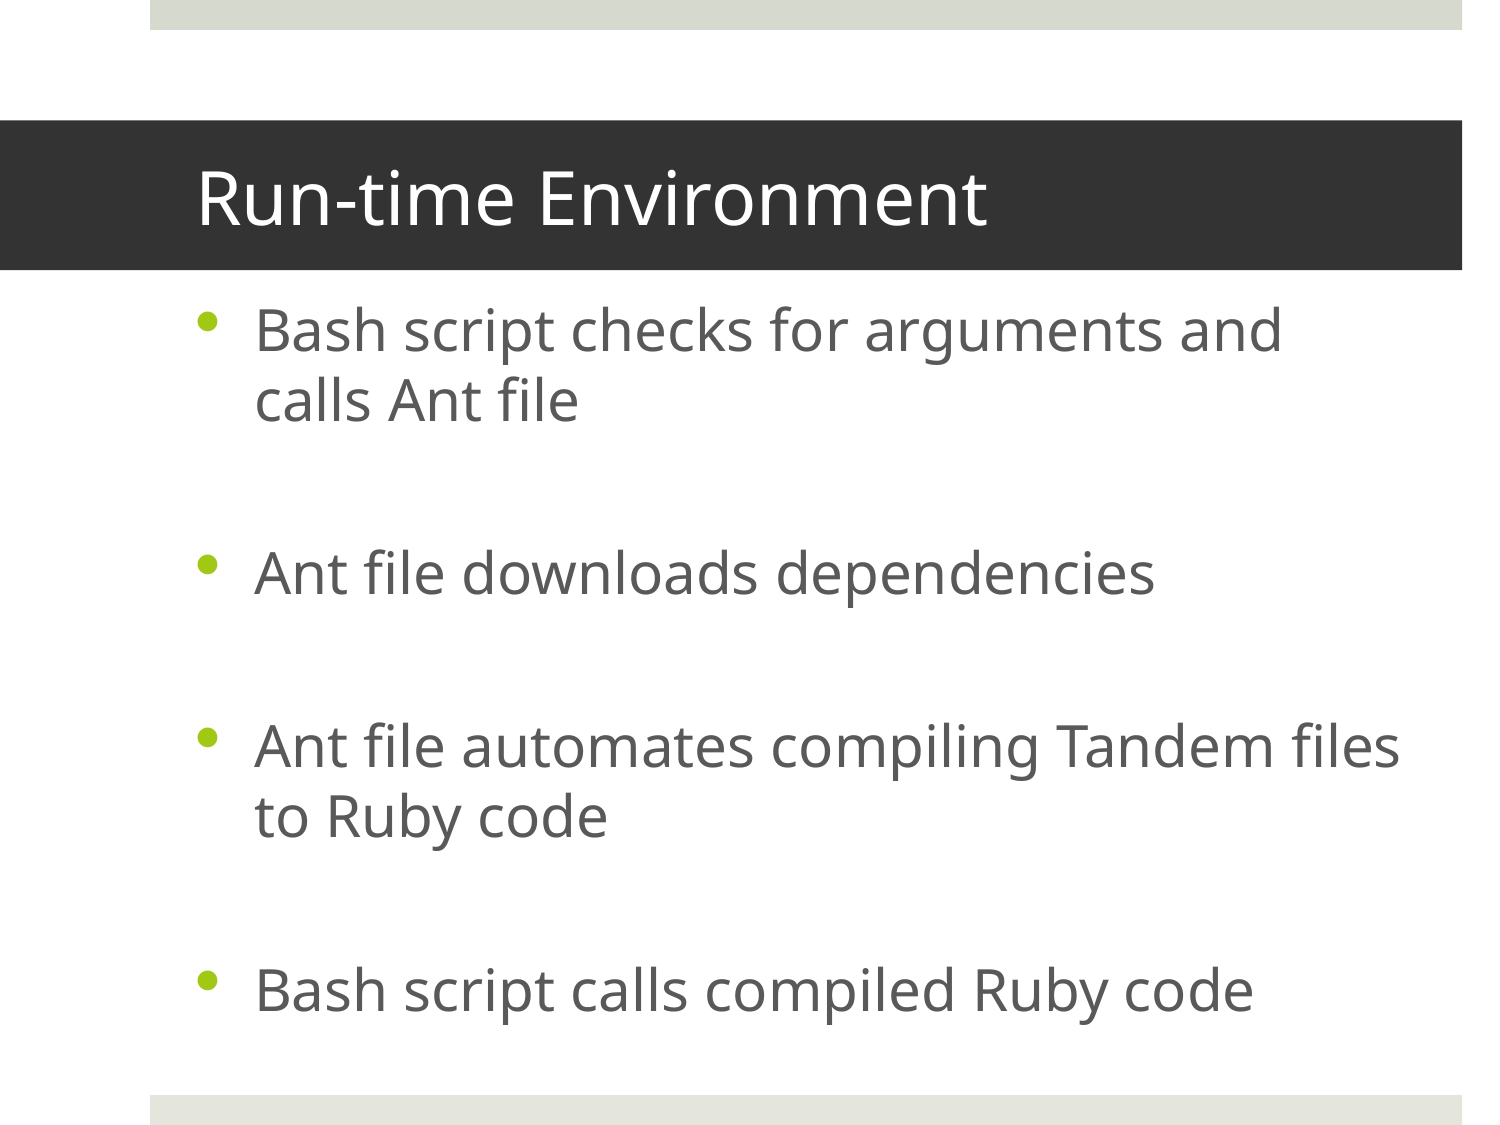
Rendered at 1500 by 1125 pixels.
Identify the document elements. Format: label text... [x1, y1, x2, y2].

title Run-time Environment [0, 120, 1463, 271]
list Bash script checks for arguments and calls Ant file Ant file downloads dependencies Ant file automates compiling Tandem files to Ruby code Bash script calls compiled Ruby code [182, 285, 1432, 1029]
